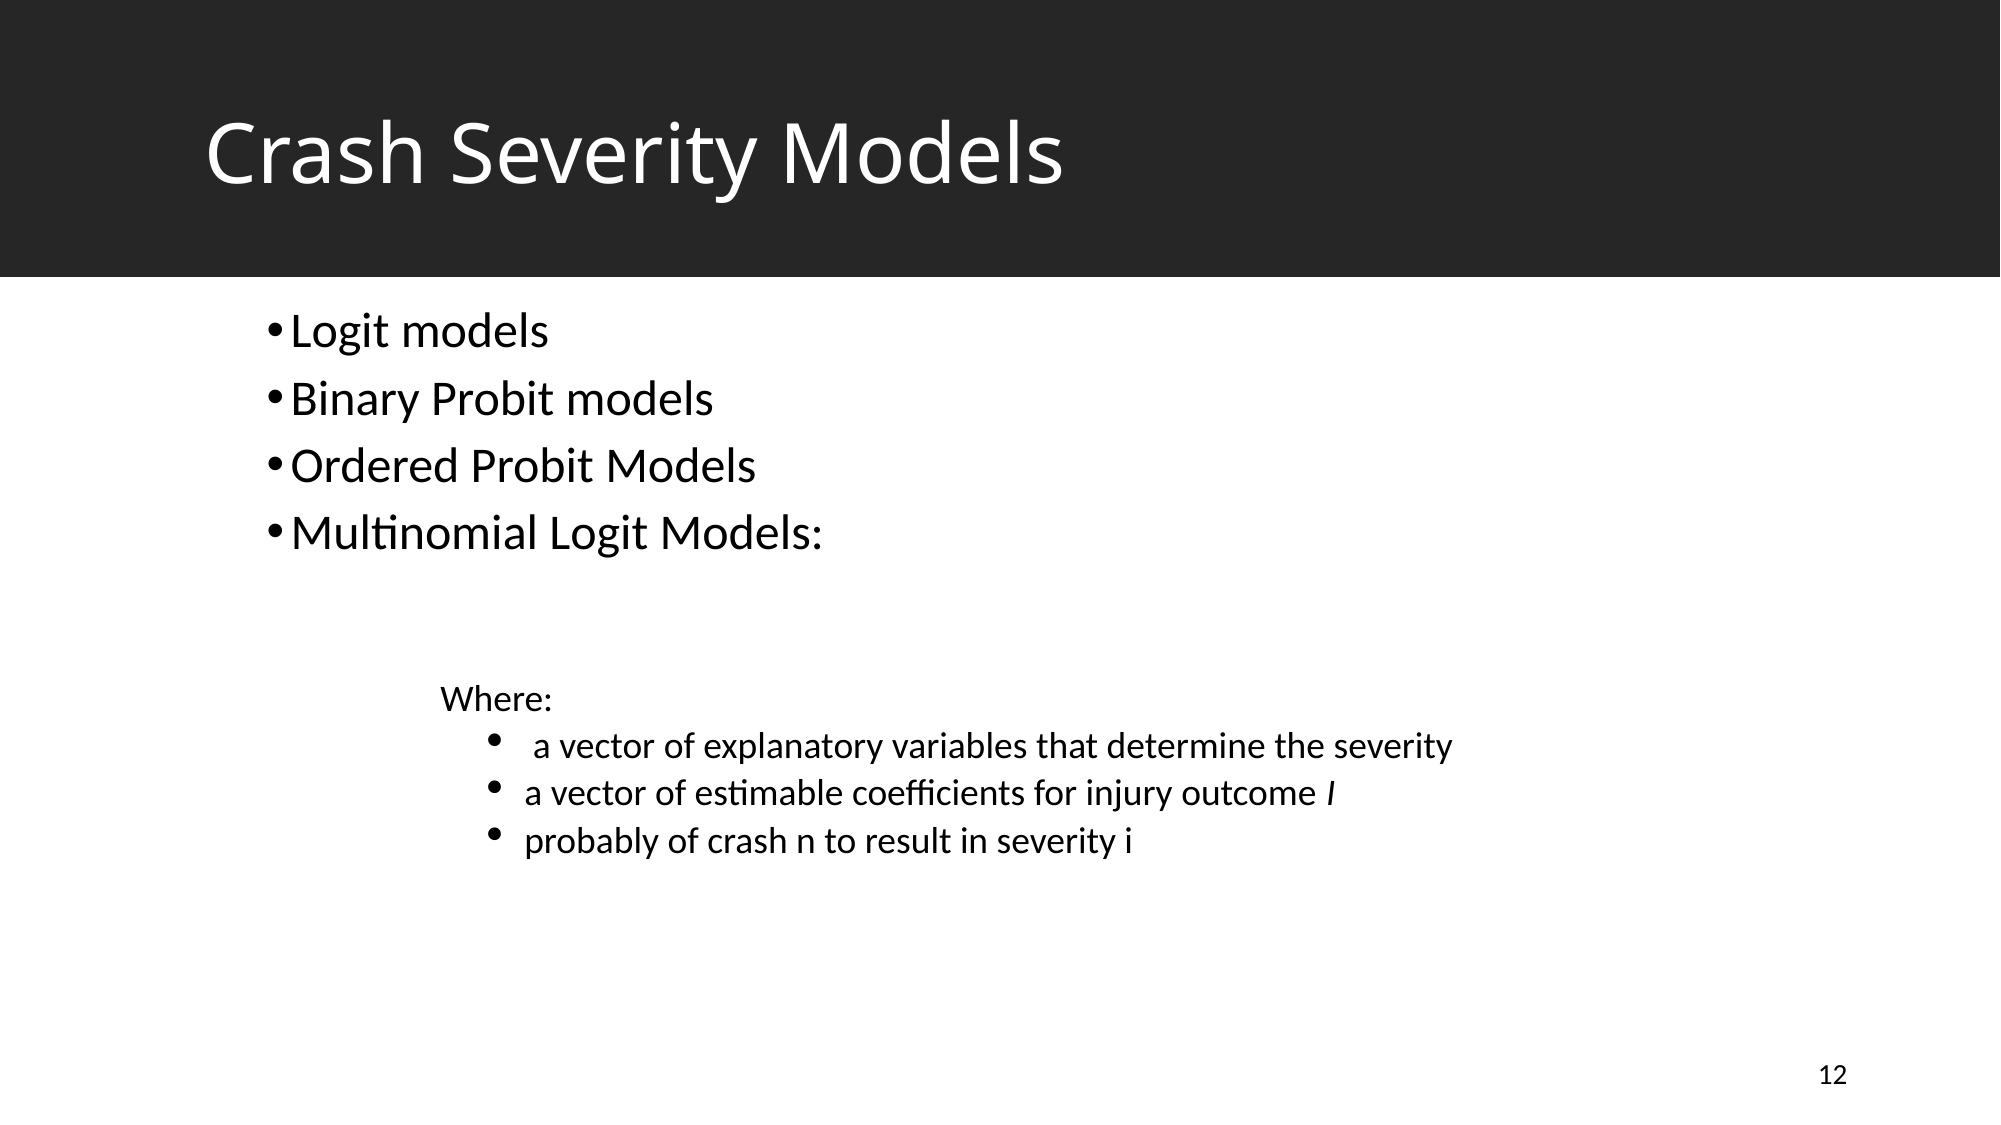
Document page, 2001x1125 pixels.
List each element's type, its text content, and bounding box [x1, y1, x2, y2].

text_box [0, 0, 2000, 278]
title Crash Severity Models [189, 104, 1812, 253]
text_box 12 [1412, 1042, 1863, 1103]
list Logit models Binary Probit models Ordered Probit Models Multinomial Logit Models: [251, 297, 1369, 655]
